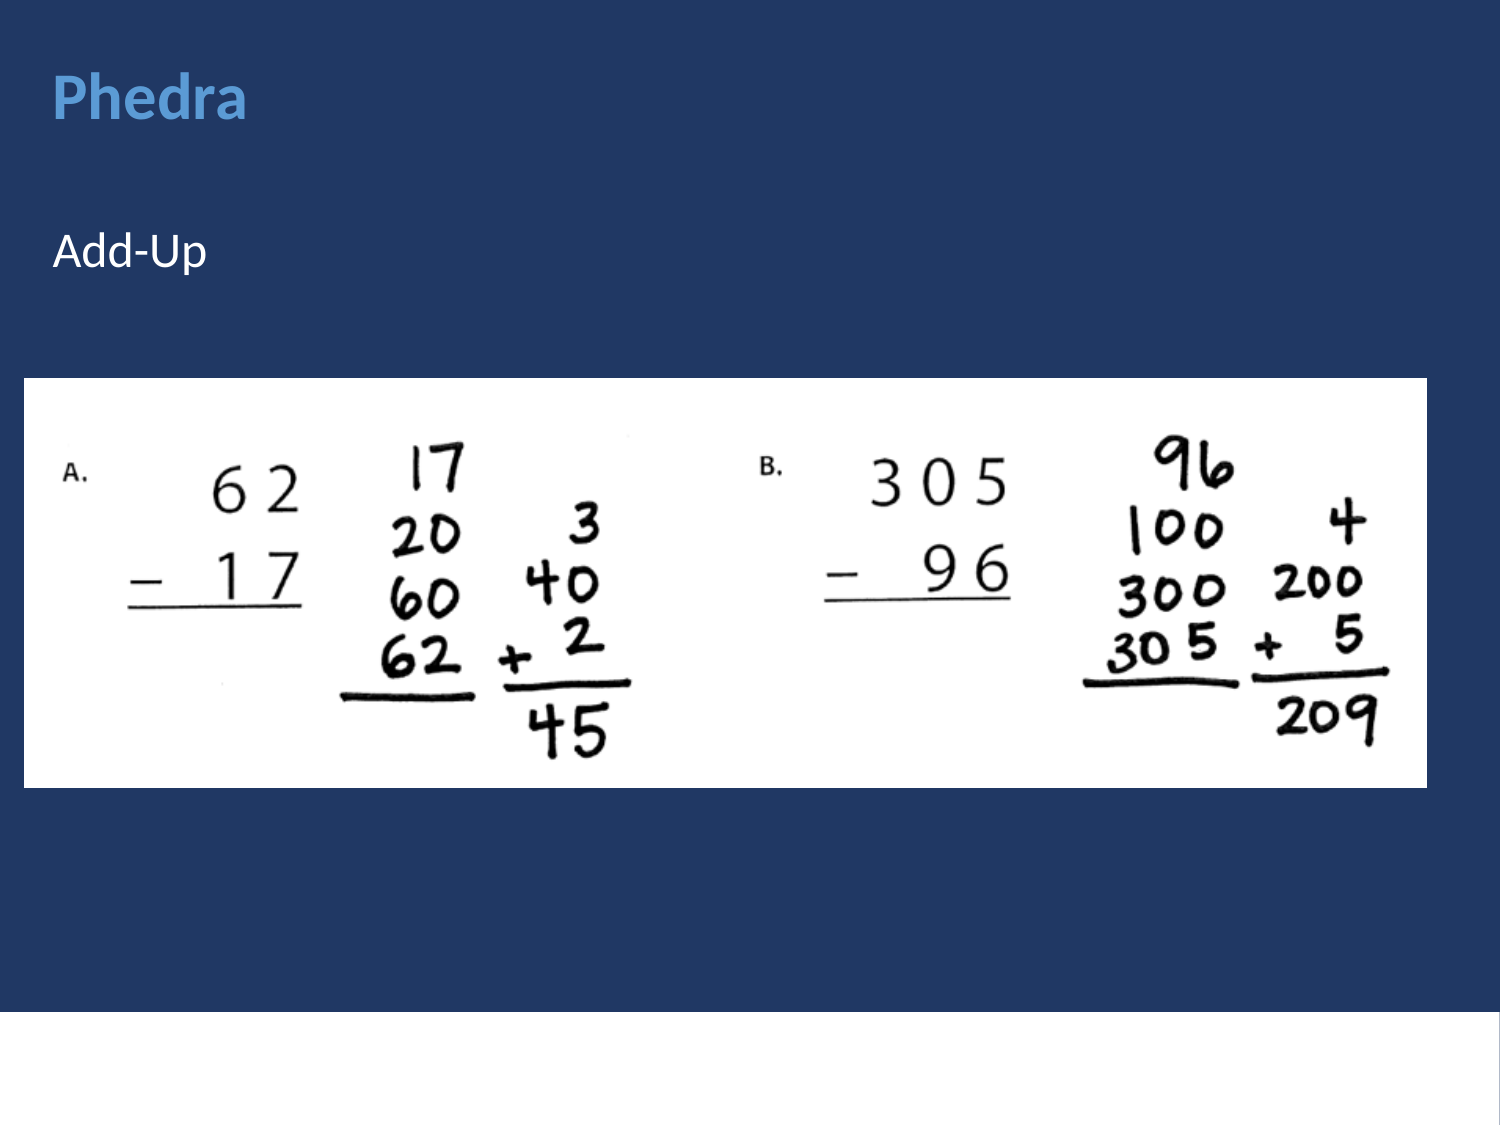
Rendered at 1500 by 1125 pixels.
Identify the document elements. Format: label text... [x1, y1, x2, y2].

title Phedra [37, 37, 1463, 158]
list Add-Up [37, 204, 1463, 999]
picture [24, 378, 1427, 788]
